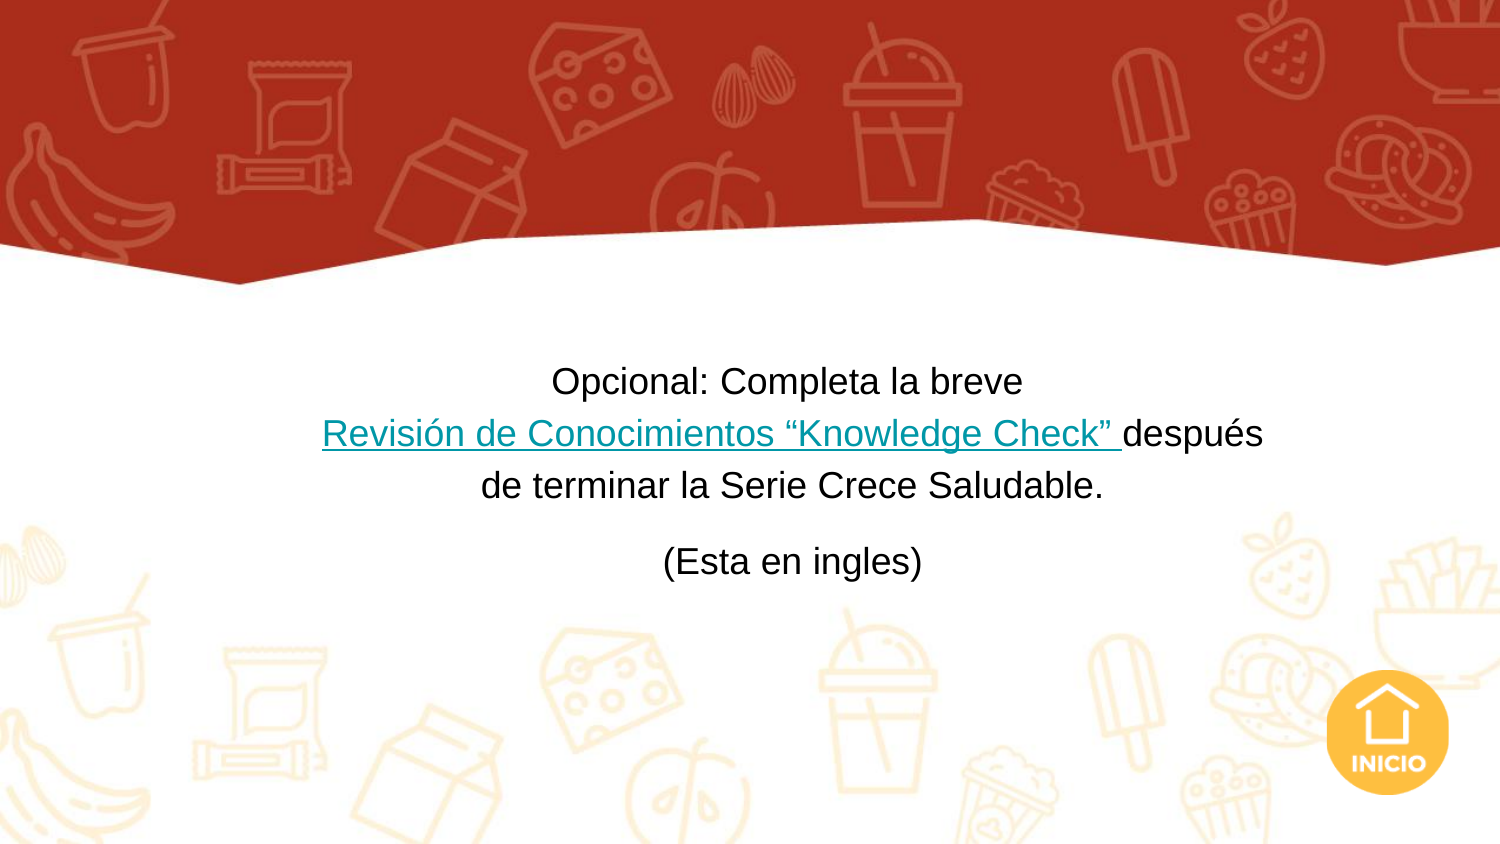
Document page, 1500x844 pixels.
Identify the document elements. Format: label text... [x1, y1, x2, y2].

text_box Opcional: Completa la breve Revisión de Conocimientos “Knowledge Check” después de terminar la Serie Crece Saludable. (Esta en ingles) [294, 335, 1291, 645]
picture [0, 0, 1500, 844]
